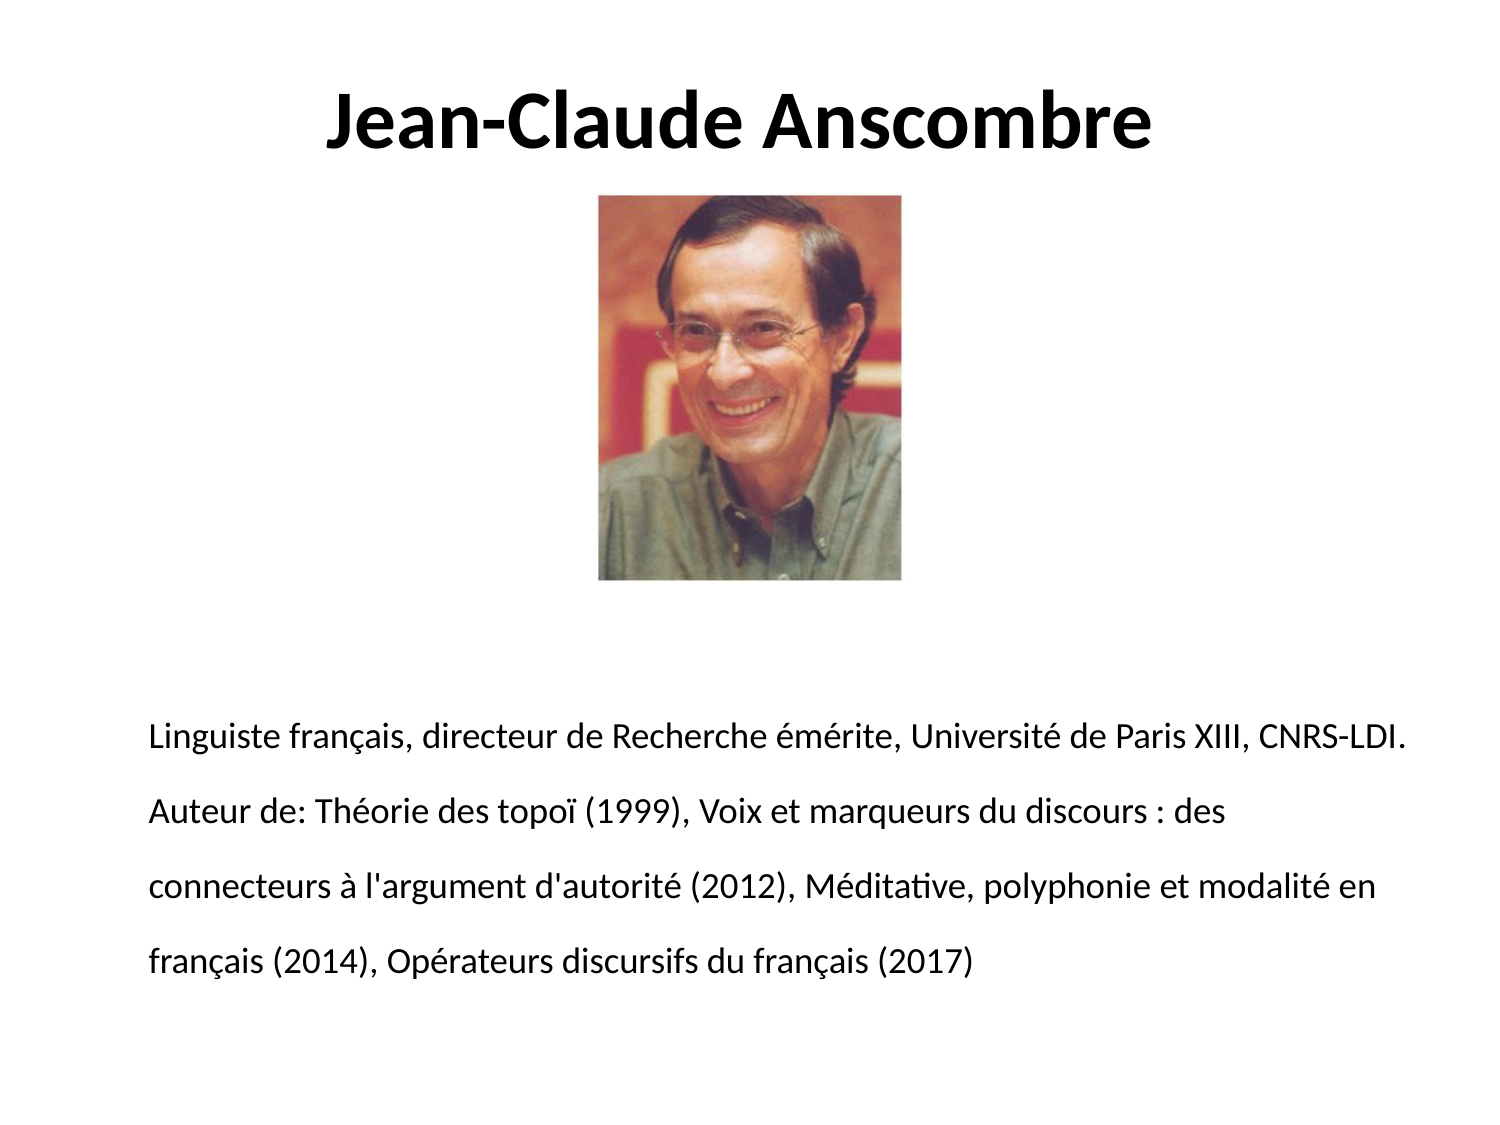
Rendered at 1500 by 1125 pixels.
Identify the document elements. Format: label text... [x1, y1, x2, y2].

title Jean-Claude Anscombre [75, 45, 1425, 185]
picture [596, 192, 904, 583]
list Linguiste français, directeur de Recherche émérite, Université de Paris XIII, CNRS-LDI. Auteur de: Théorie des topoï (1999), Voix et marqueurs du discours : des connecteurs à l'argument d'autorité (2012), Méditative, polyphonie et modalité en français (2014), Opérateurs discursifs du français (2017) [75, 290, 1425, 1005]
